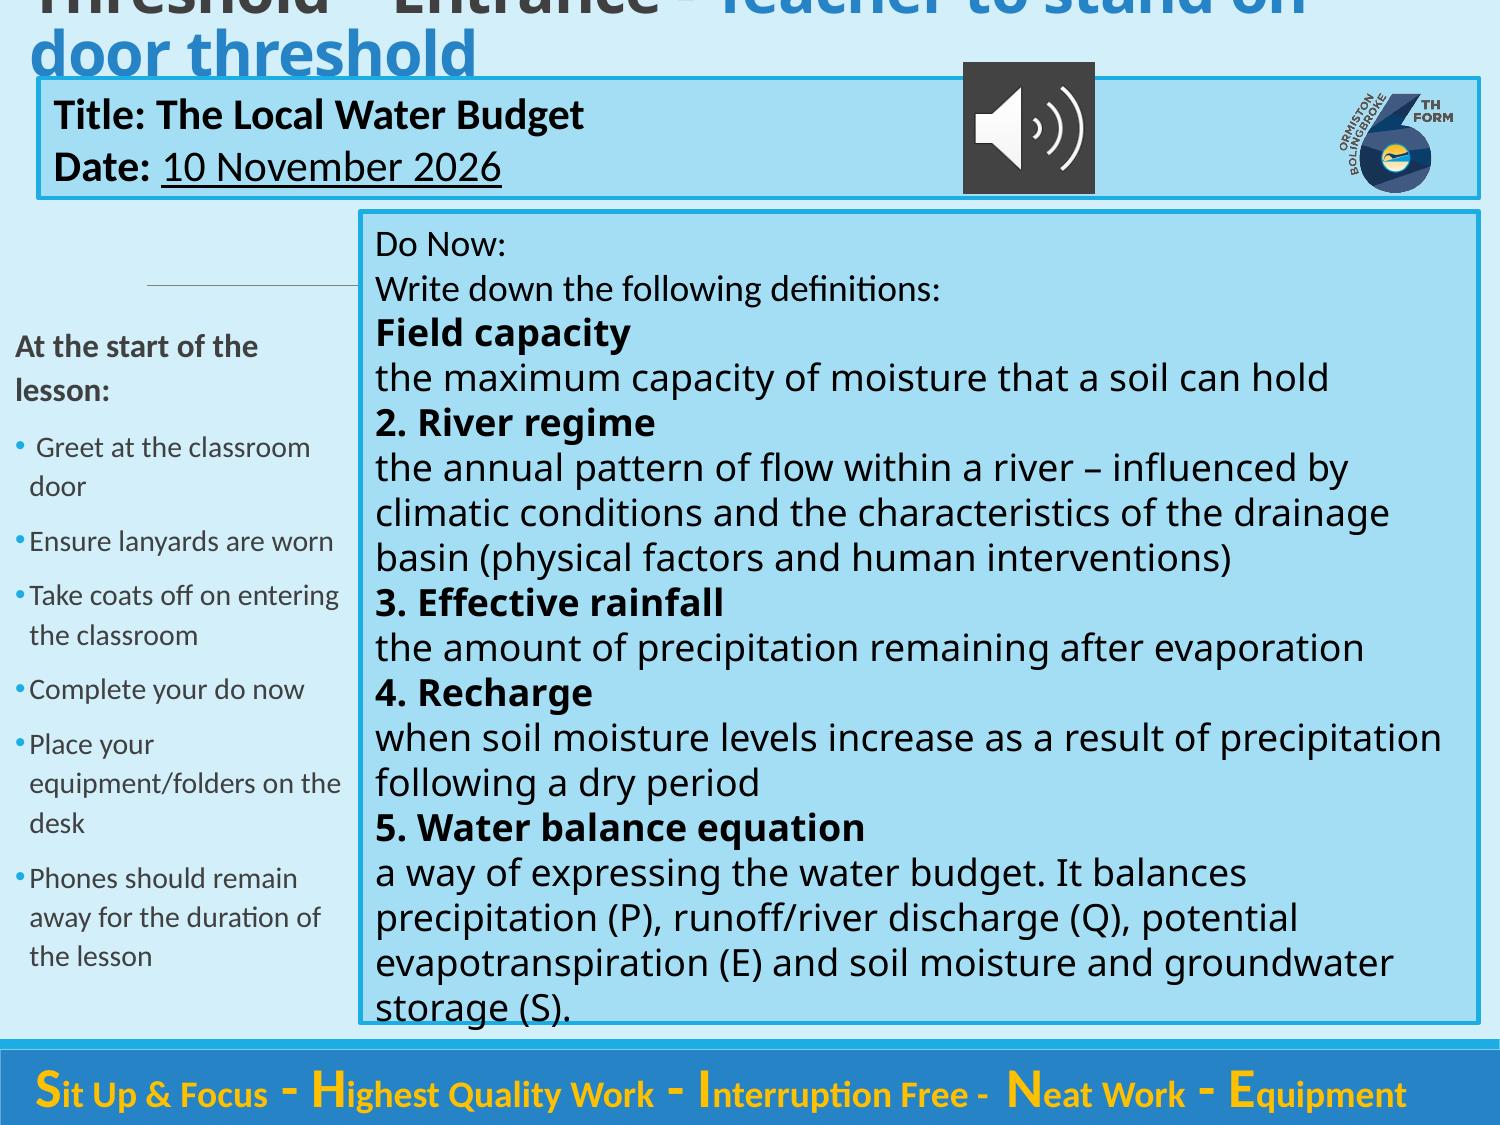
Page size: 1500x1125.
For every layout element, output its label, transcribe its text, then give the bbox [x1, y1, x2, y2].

text_box Do Now: Write down the following definitions: Field capacity the maximum capacity of moisture that a soil can hold 2. River regime the annual pattern of flow within a river – influenced by climatic conditions and the characteristics of the drainage basin (physical factors and human interventions) 3. Effective rainfall the amount of precipitation remaining after evaporation 4. Recharge when soil moisture levels increase as a result of precipitation following a dry period 5. Water balance equation a way of expressing the water budget. It balances precipitation (P), runoff/river discharge (Q), potential evapotranspiration (E) and soil moisture and groundwater storage (S). [359, 210, 1480, 1024]
title Threshold – Entrance - Teacher to stand on door threshold [14, 20, 1479, 97]
picture [1336, 89, 1457, 198]
picture [962, 61, 1097, 196]
text_box At the start of the lesson: Greet at the classroom door Ensure lanyards are worn Take coats off on entering the classroom Complete your do now Place your equipment/folders on the desk Phones should remain away for the duration of the lesson [15, 315, 359, 990]
text_box Title: The Local Water Budget Date: 8 January, 2025 [1104, 78, 1480, 199]
text_box Sit Up & Focus - Highest Quality Work - Interruption Free - Neat Work - Equipment [0, 1045, 1500, 1125]
text_box Title: The Local Water Budget Date: 8 January, 2025 [38, 78, 960, 199]
